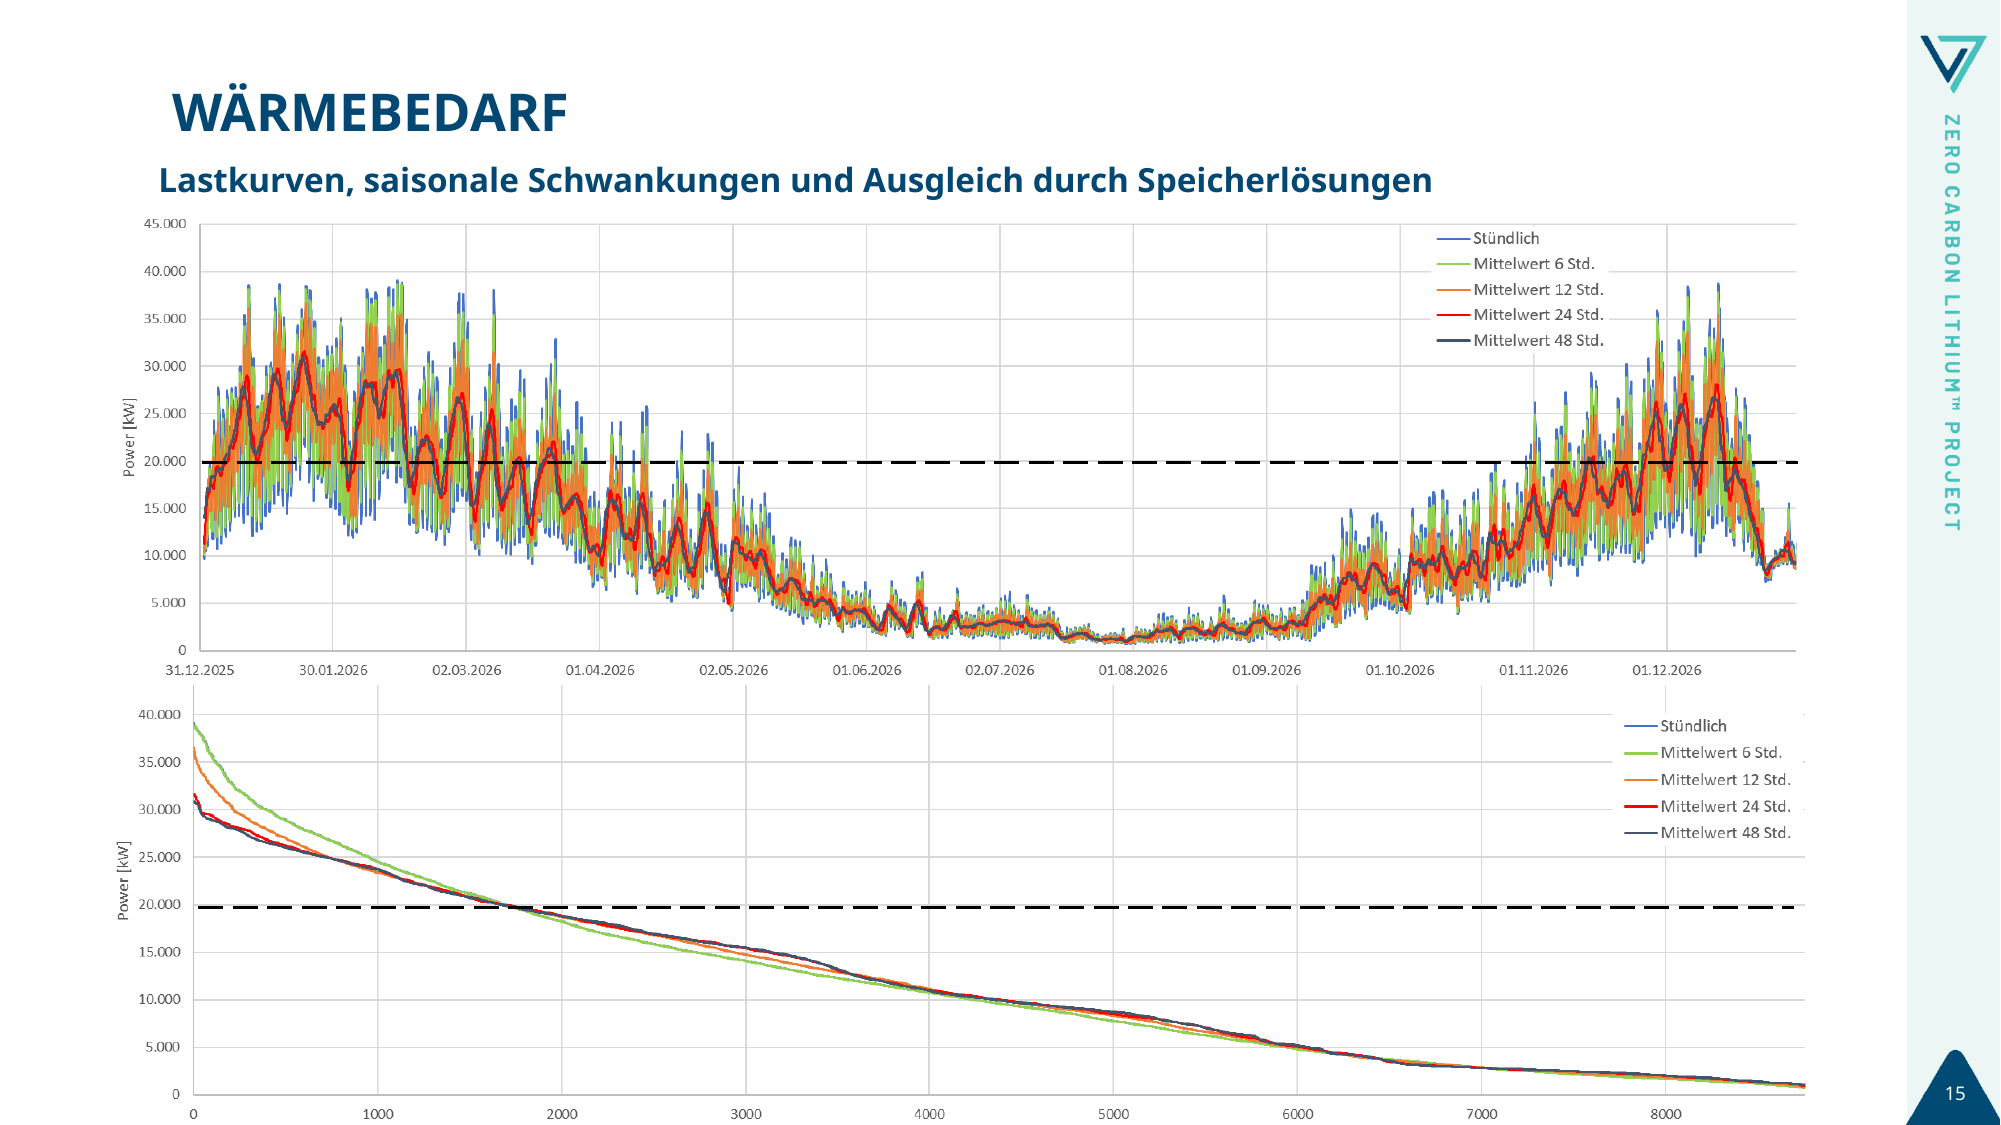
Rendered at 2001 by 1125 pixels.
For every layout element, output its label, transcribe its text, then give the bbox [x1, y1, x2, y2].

picture [0, 0, 2000, 1125]
list Lastkurven, saisonale Schwankungen und Ausgleich durch Speicherlösungen [158, 152, 1481, 204]
list Wärmebedarf [157, 69, 1480, 153]
